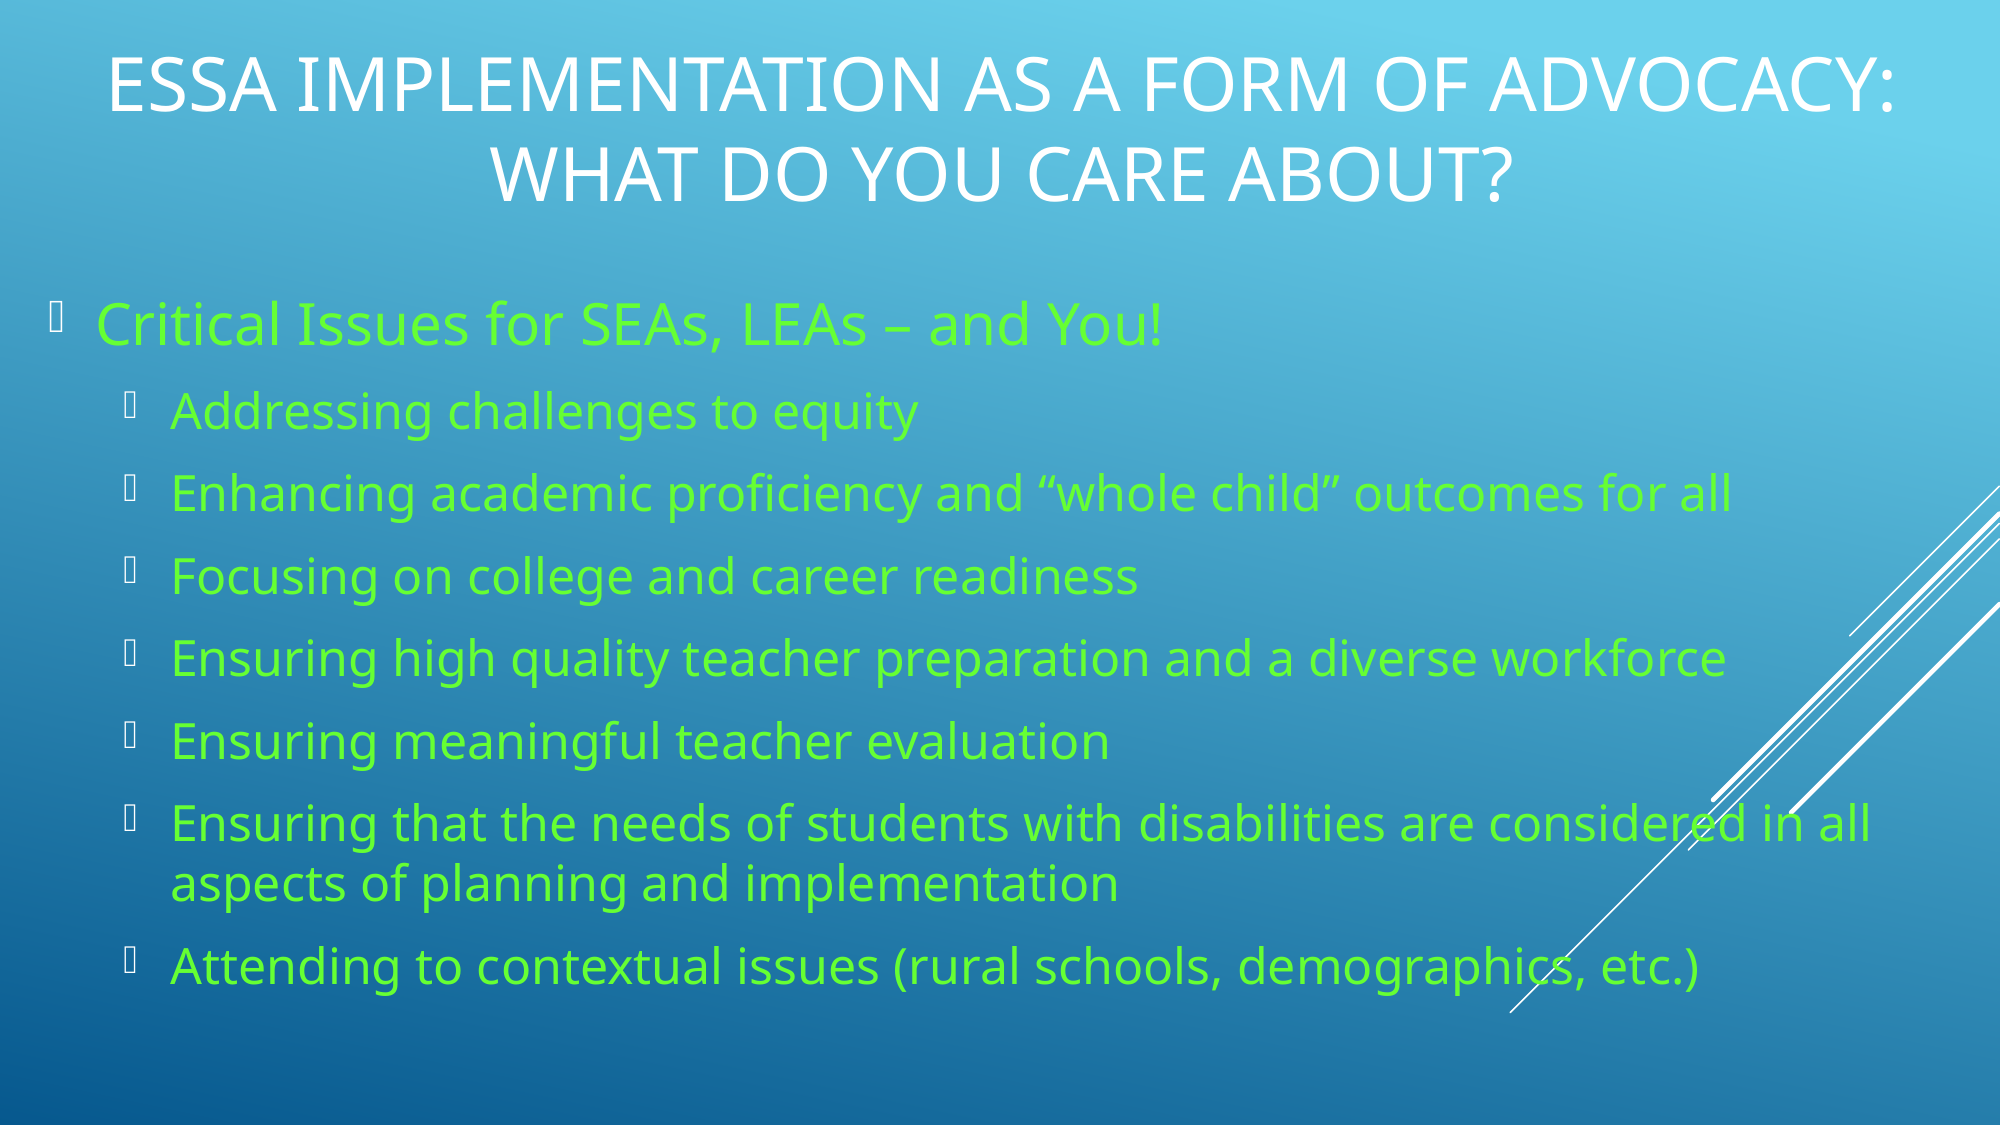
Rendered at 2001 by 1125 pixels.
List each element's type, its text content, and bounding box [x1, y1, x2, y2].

title ESSA Implementation as a Form of Advocacy: What Do You Care About? [14, 2, 1991, 250]
list Critical Issues for SEAs, LEAs – and You! Addressing challenges to equity Enhancing academic proficiency and “whole child” outcomes for all Focusing on college and career readiness Ensuring high quality teacher preparation and a diverse workforce Ensuring meaningful teacher evaluation Ensuring that the needs of students with disabilities are considered in all aspects of planning and implementation Attending to contextual issues (rural schools, demographics, etc.) [33, 276, 2000, 1107]
